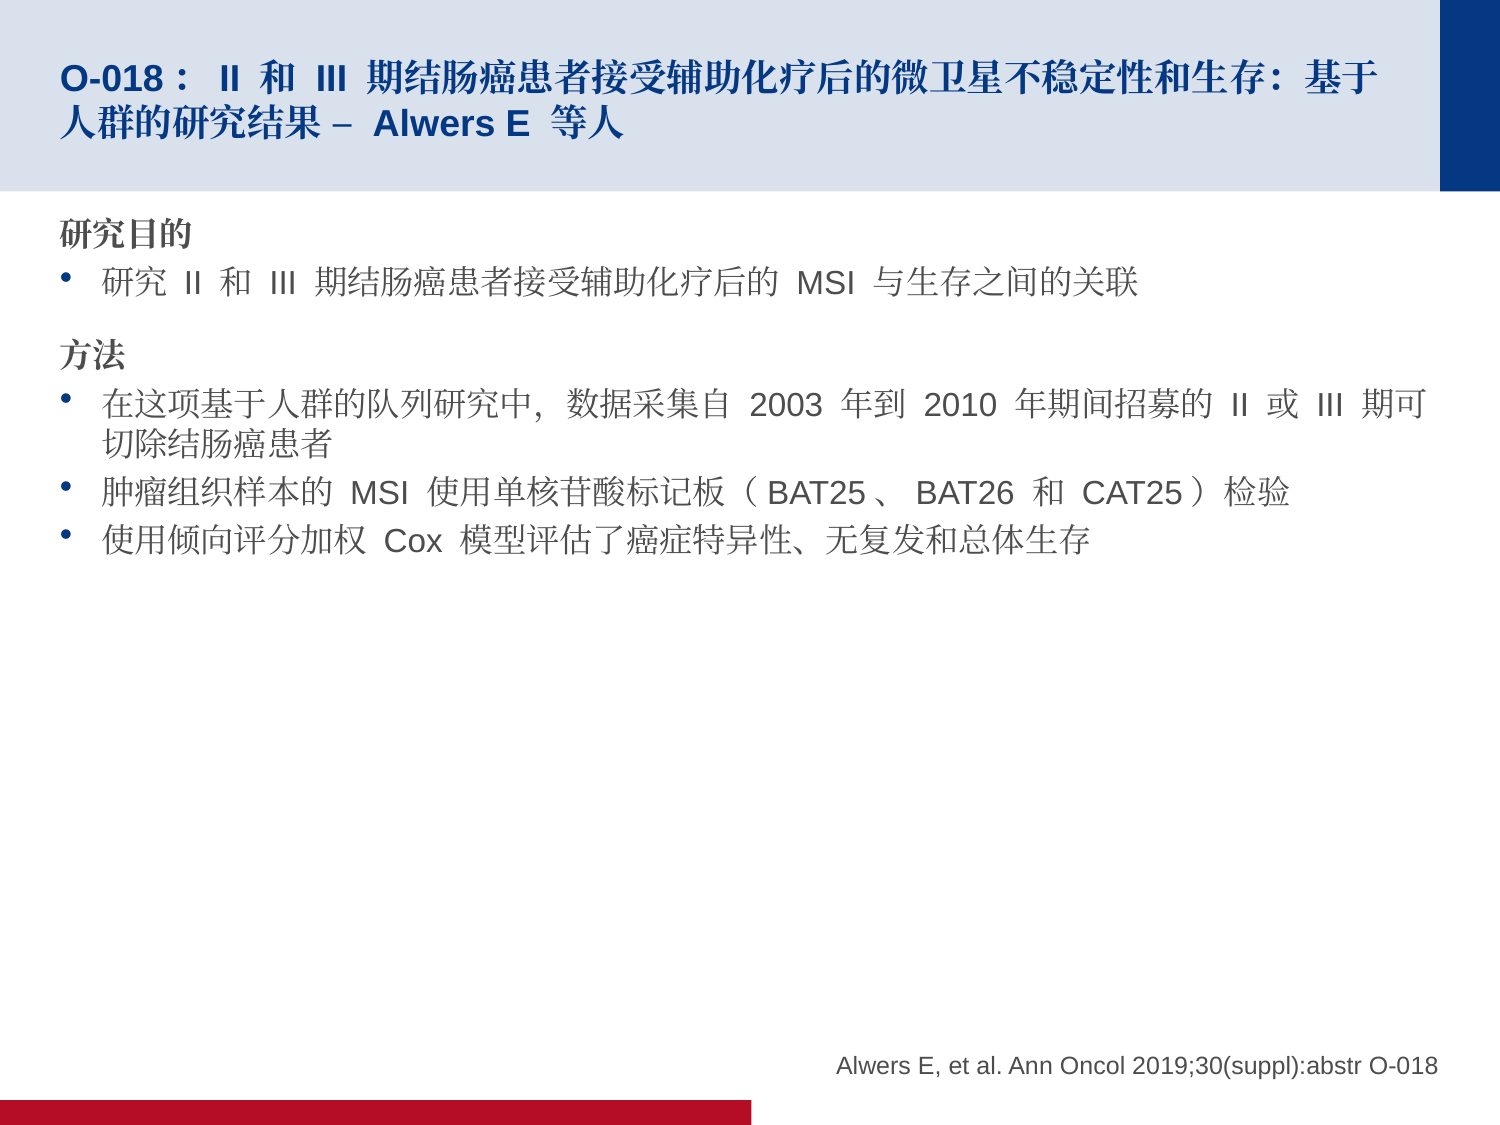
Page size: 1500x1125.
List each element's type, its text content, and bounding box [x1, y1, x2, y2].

list 研究目的 研究 II 和 III 期结肠癌患者接受辅助化疗后的 MSI 与生存之间的关联 方法 在这项基于人群的队列研究中，数据采集自 2003 年到 2010 年期间招募的 II 或 III 期可切除结肠癌患者 肿瘤组织样本的 MSI 使用单核苷酸标记板（BAT25、BAT26 和 CAT25）检验 使用倾向评分加权 Cox 模型评估了癌症特异性、无复发和总体生存 [59, 205, 1441, 985]
list Alwers E, et al. Ann Oncol 2019;30(suppl):abstr O-018 [737, 999, 1441, 1080]
title O-018：II 和 III 期结肠癌患者接受辅助化疗后的微卫星不稳定性和生存：基于人群的研究结果 – Alwers E 等人 [59, 29, 1412, 162]
